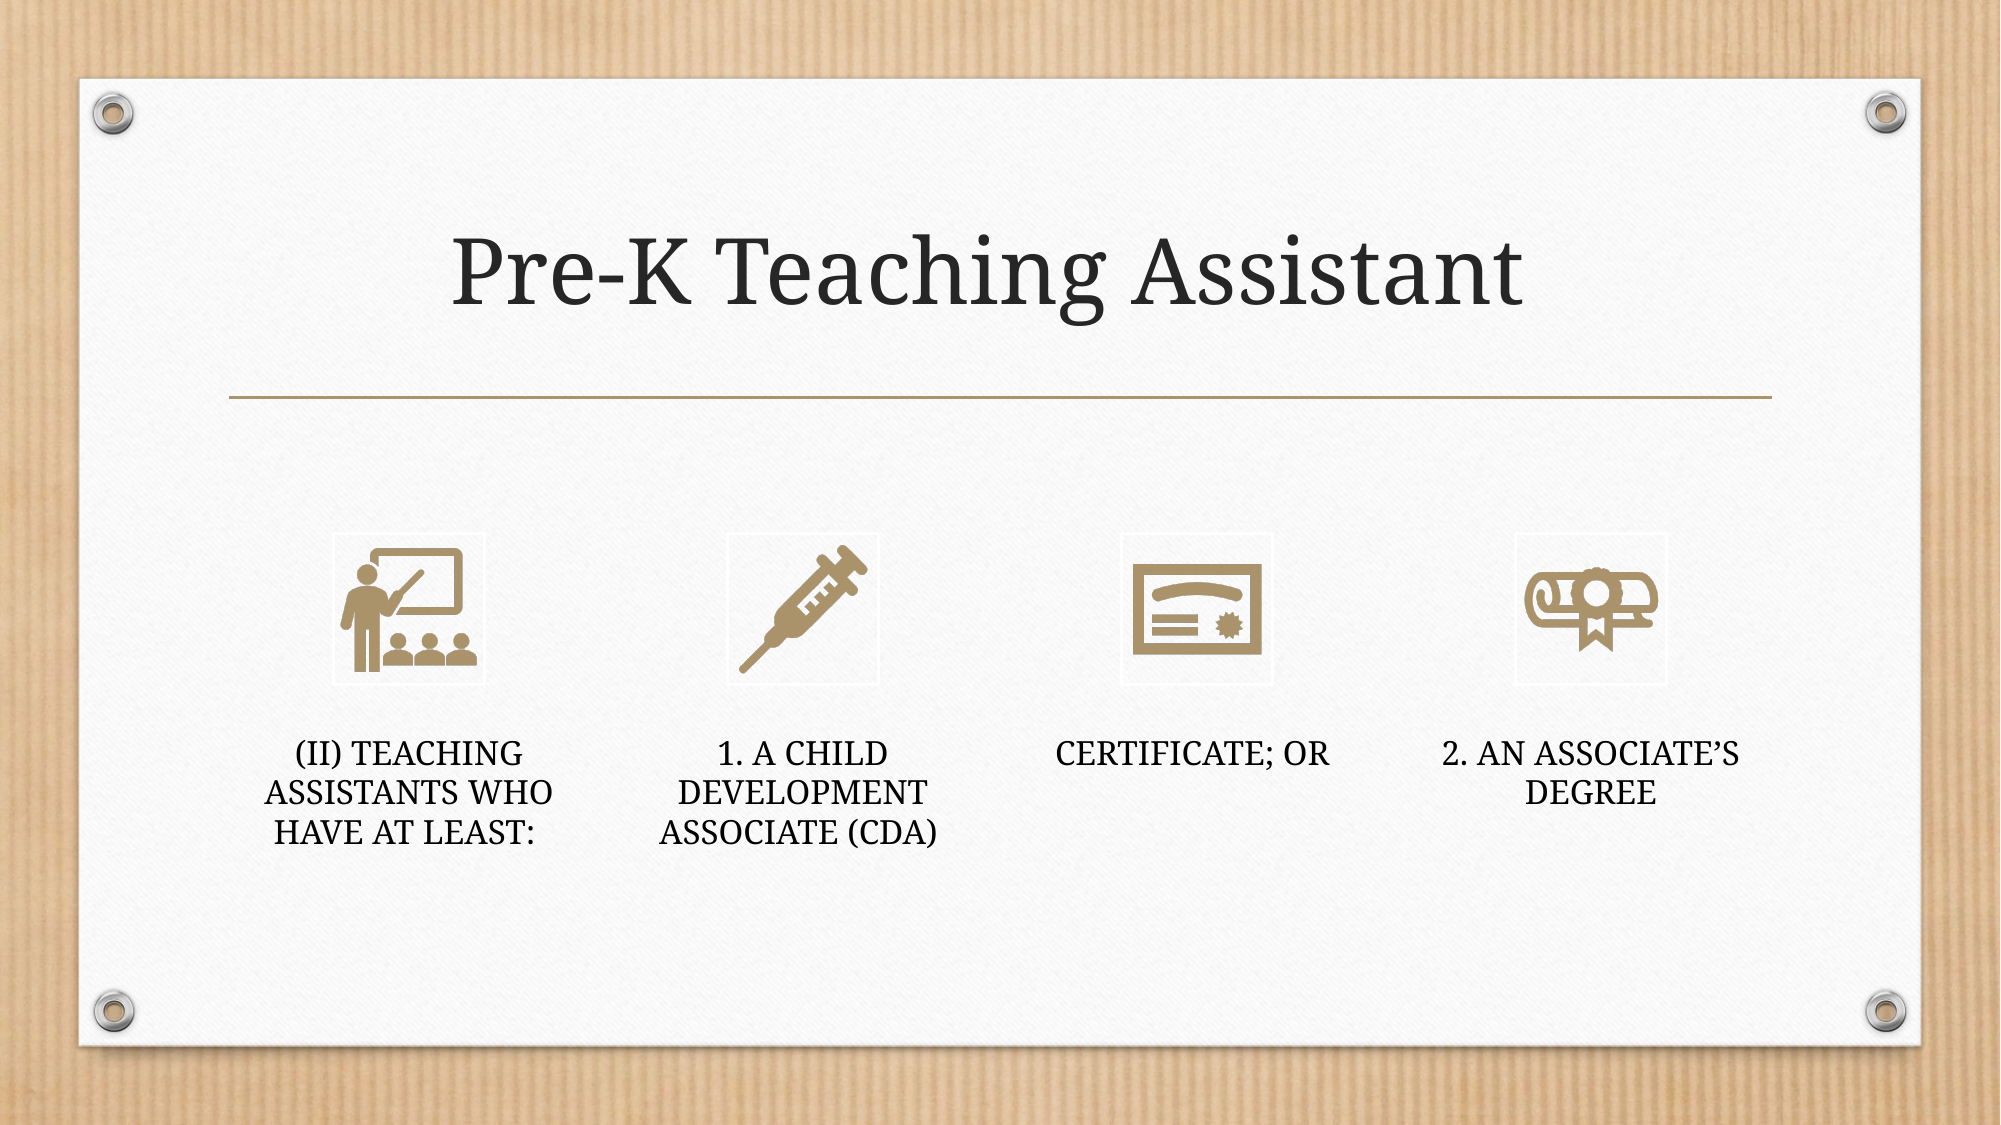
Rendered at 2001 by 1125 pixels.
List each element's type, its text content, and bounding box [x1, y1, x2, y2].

picture [0, 0, 2001, 1125]
title Pre-K Teaching Assistant [212, 161, 1788, 375]
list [212, 419, 1788, 965]
